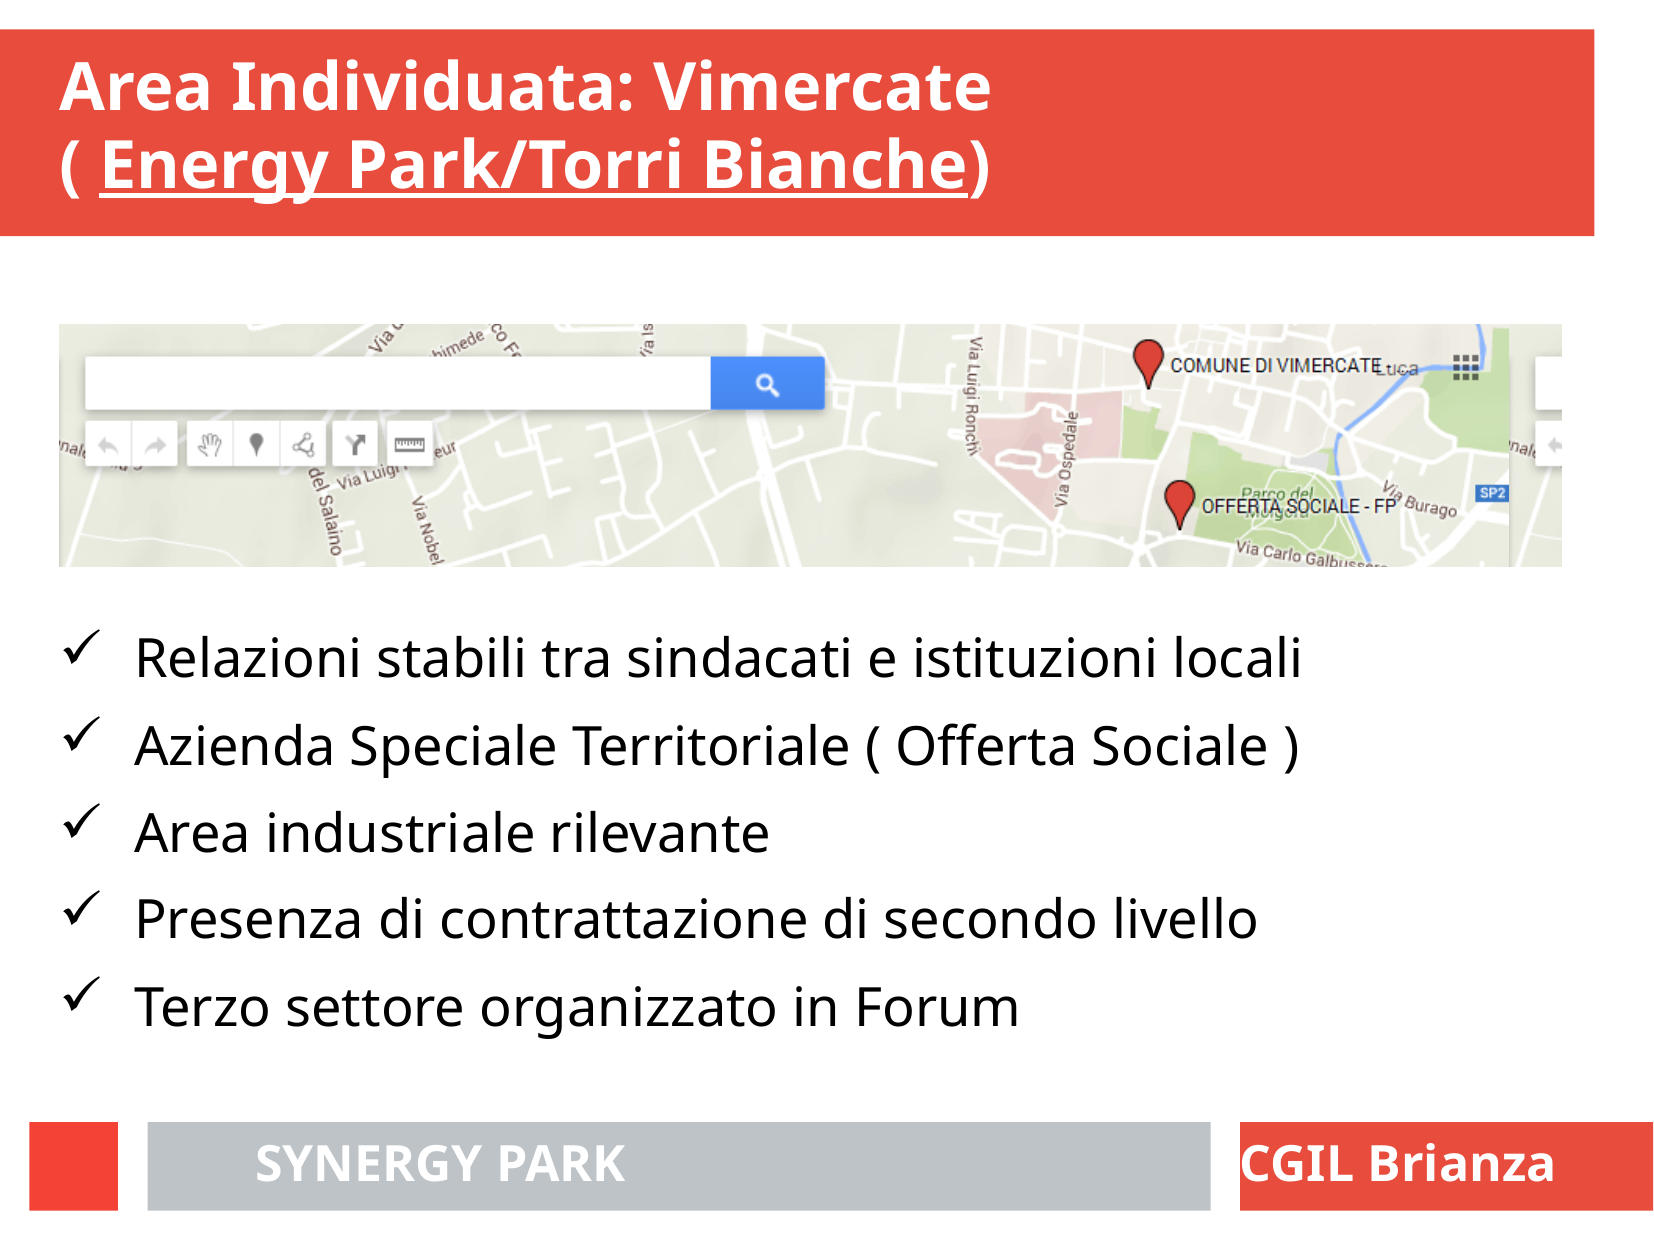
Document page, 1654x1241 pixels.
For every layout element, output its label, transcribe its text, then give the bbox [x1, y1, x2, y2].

slide_number CGIL Brianza [1240, 1122, 1620, 1206]
title Area Individuata: Vimercate ( Energy Park/Torri Bianche) [59, 59, 1592, 204]
list [59, 324, 1562, 567]
footer SYNERGY PARK [177, 1122, 704, 1206]
text_box Relazioni stabili tra sindacati e istituzioni locali Azienda Speciale Territoriale ( Offerta Sociale ) Area industriale rilevante Presenza di contrattazione di secondo livello Terzo settore organizzato in Forum [59, 625, 1562, 1089]
